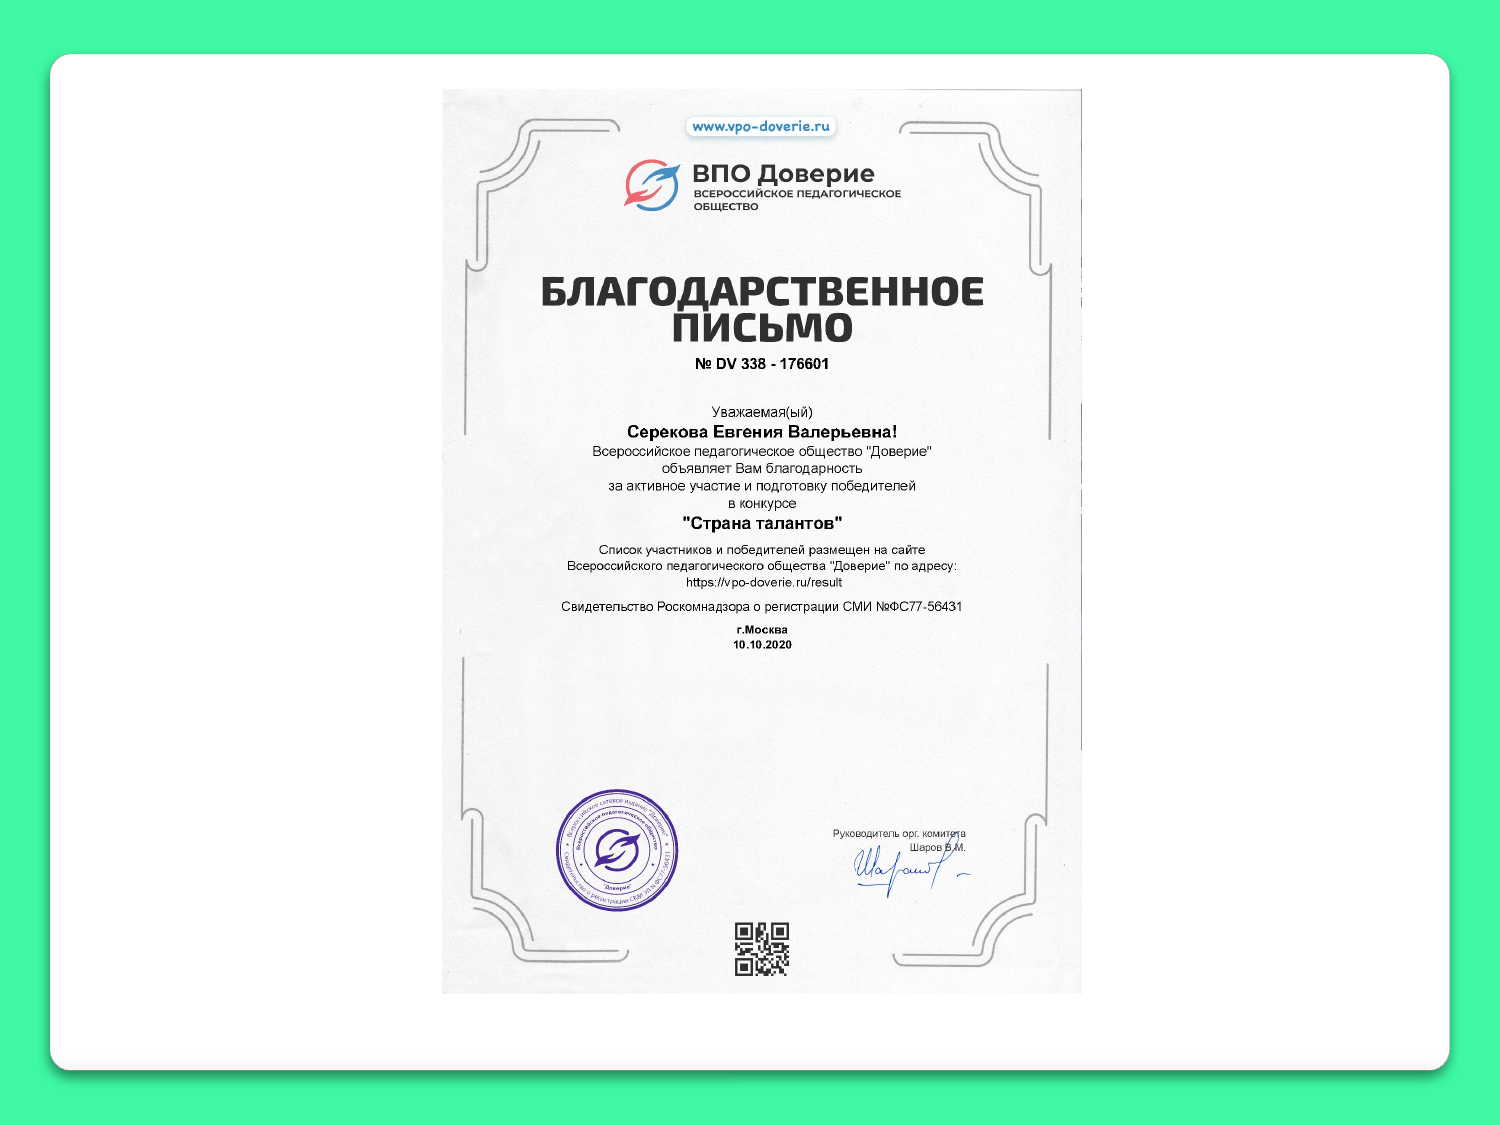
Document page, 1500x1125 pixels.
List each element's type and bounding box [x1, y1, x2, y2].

picture [442, 89, 1082, 994]
